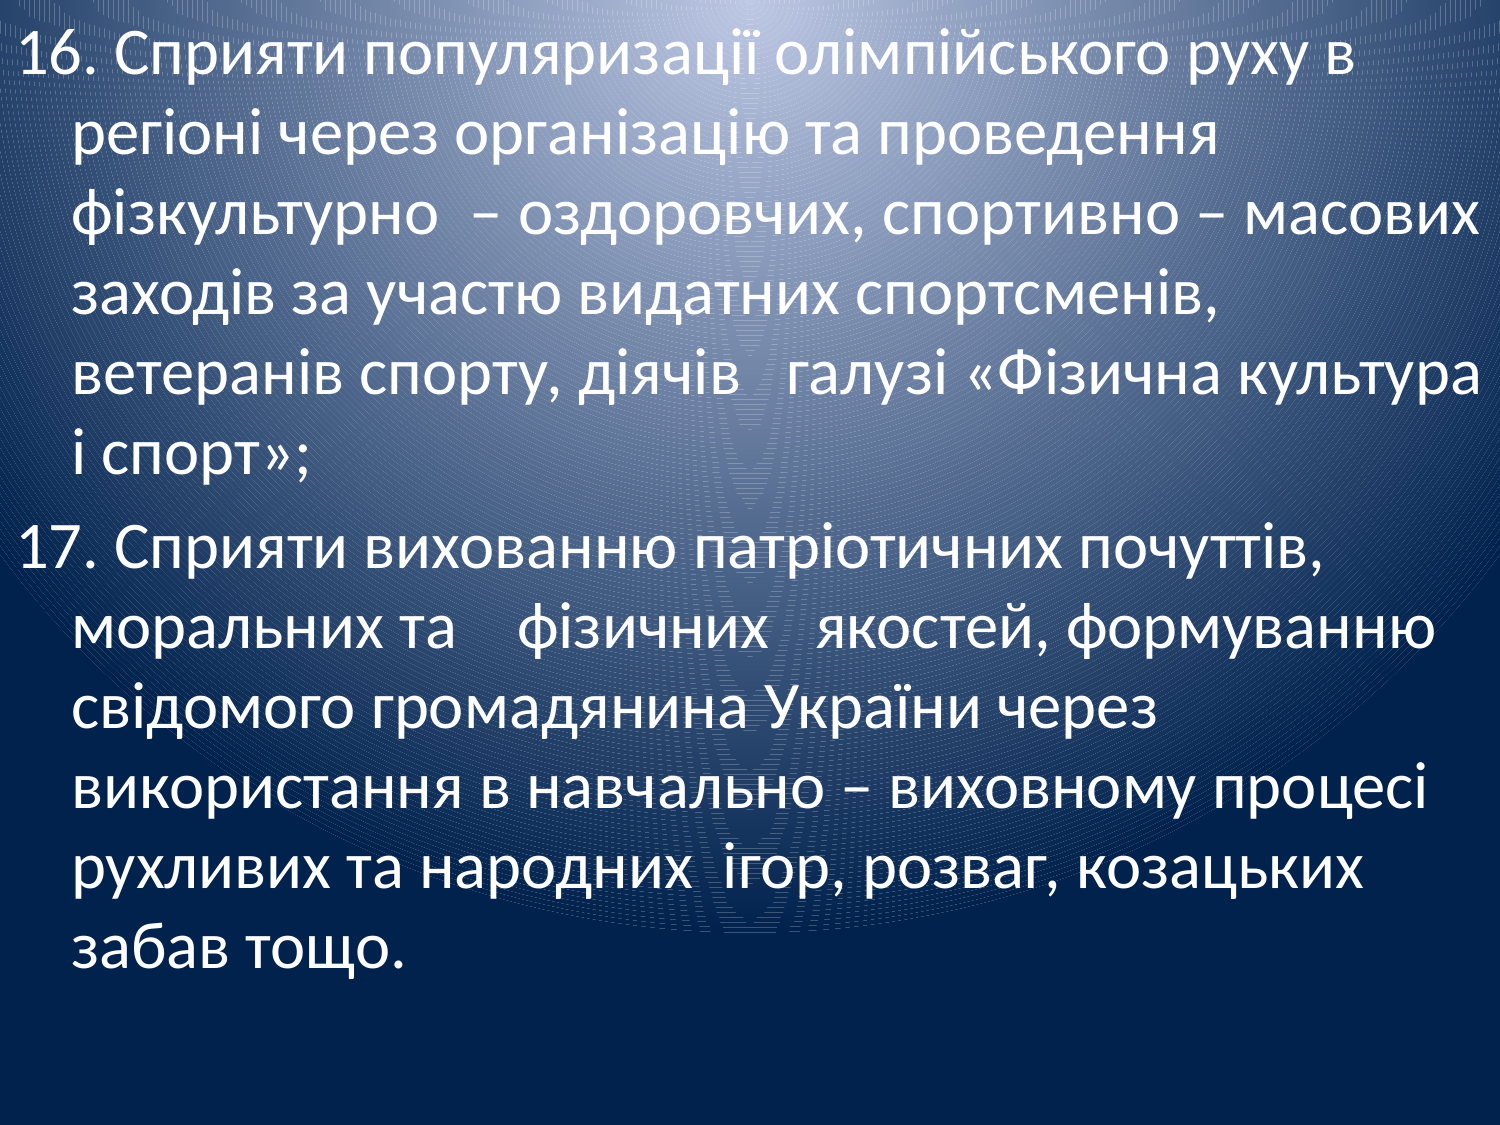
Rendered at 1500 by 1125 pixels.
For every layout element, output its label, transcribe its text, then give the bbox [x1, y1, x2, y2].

list 16. Сприяти популяризації олімпійського руху в регіоні через організацію та проведення фізкультурно – оздоровчих, спортивно – масових заходів за участю видатних спортсменів, ветеранів спорту, діячів галузі «Фізична культура і спорт»; 17. Сприяти вихованню патріотичних почуттів, моральних та фізичних якостей, формуванню свідомого громадянина України через використання в навчально – виховному процесі рухливих та народних ігор, розваг, козацьких забав тощо. [0, 0, 1500, 1125]
